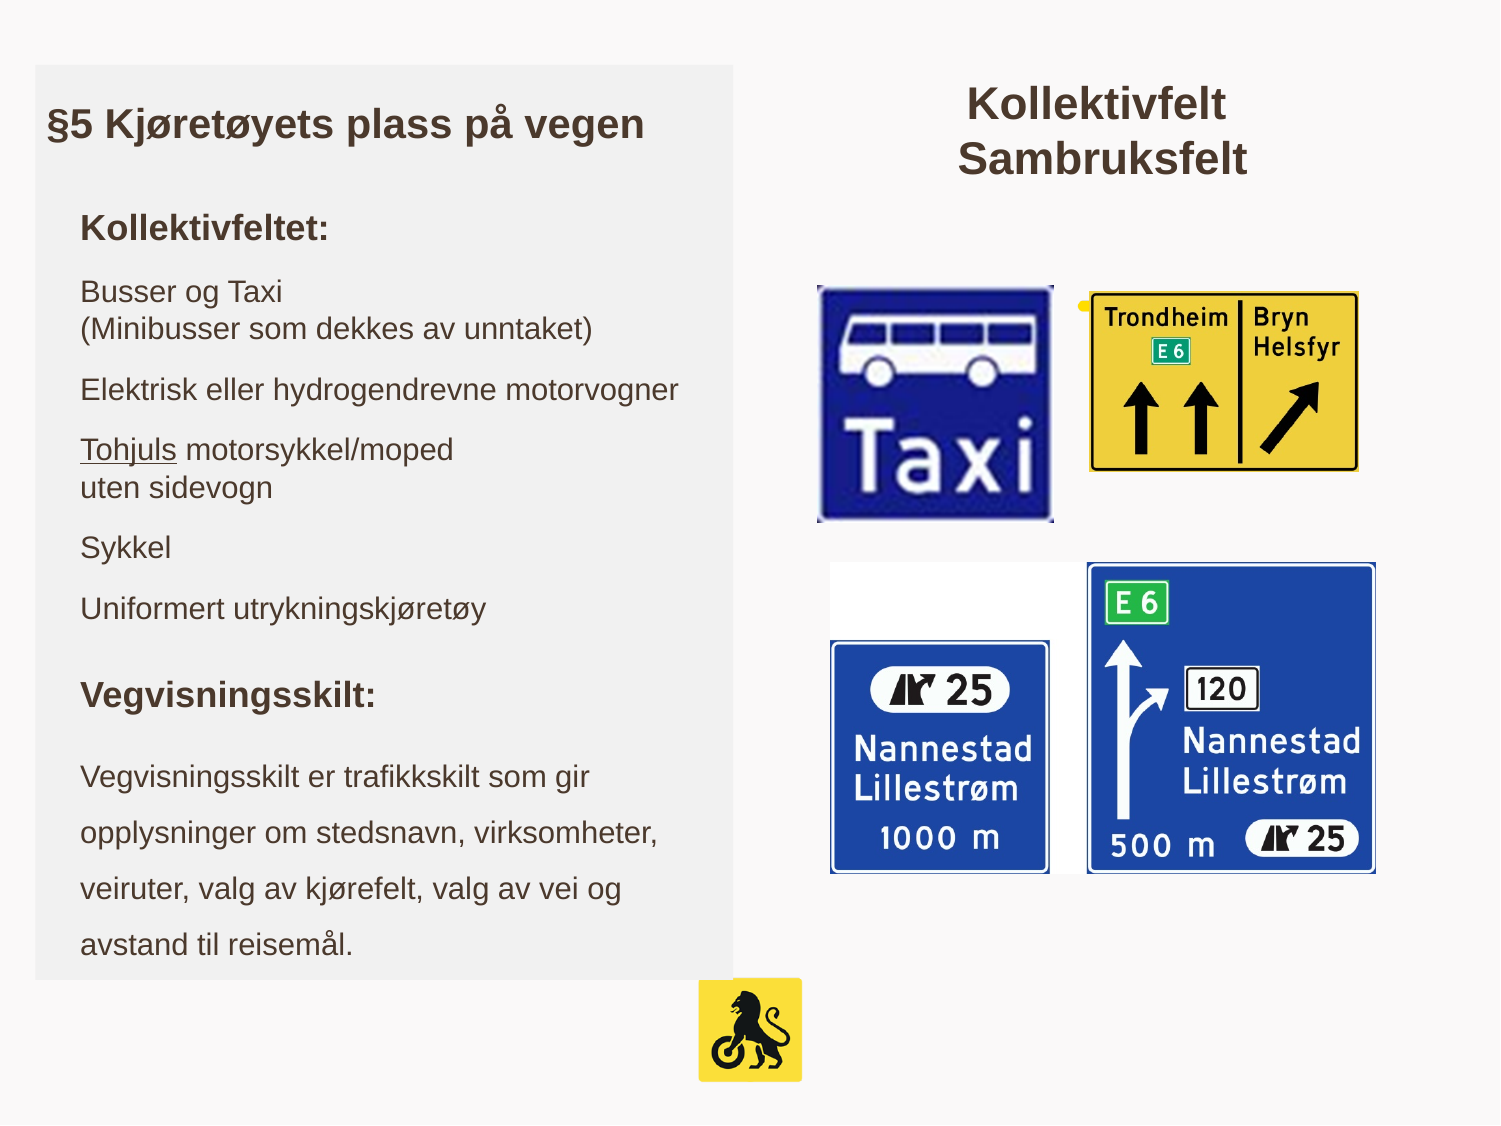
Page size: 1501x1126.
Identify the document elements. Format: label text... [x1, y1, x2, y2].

list Kollektivfeltet: Busser og Taxi (Minibusser som dekkes av unntaket) Elektrisk eller hydrogendrevne motorvogner Tohjuls motorsykkel/moped uten sidevogn Sykkel Uniformert utrykningskjøretøy Vegvisningsskilt: Vegvisningsskilt er trafikkskilt som gir opplysninger om stedsnavn, virksomheter, veiruter, valg av kjørefelt, valg av vei og avstand til reisemål. [35, 154, 734, 980]
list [830, 562, 1376, 874]
title Kollektivfelt Sambruksfelt [798, 72, 1407, 184]
picture [816, 285, 1054, 523]
text_box §5 Kjøretøyets plass på vegen [31, 38, 818, 154]
picture [1075, 291, 1360, 472]
picture [694, 975, 806, 1085]
